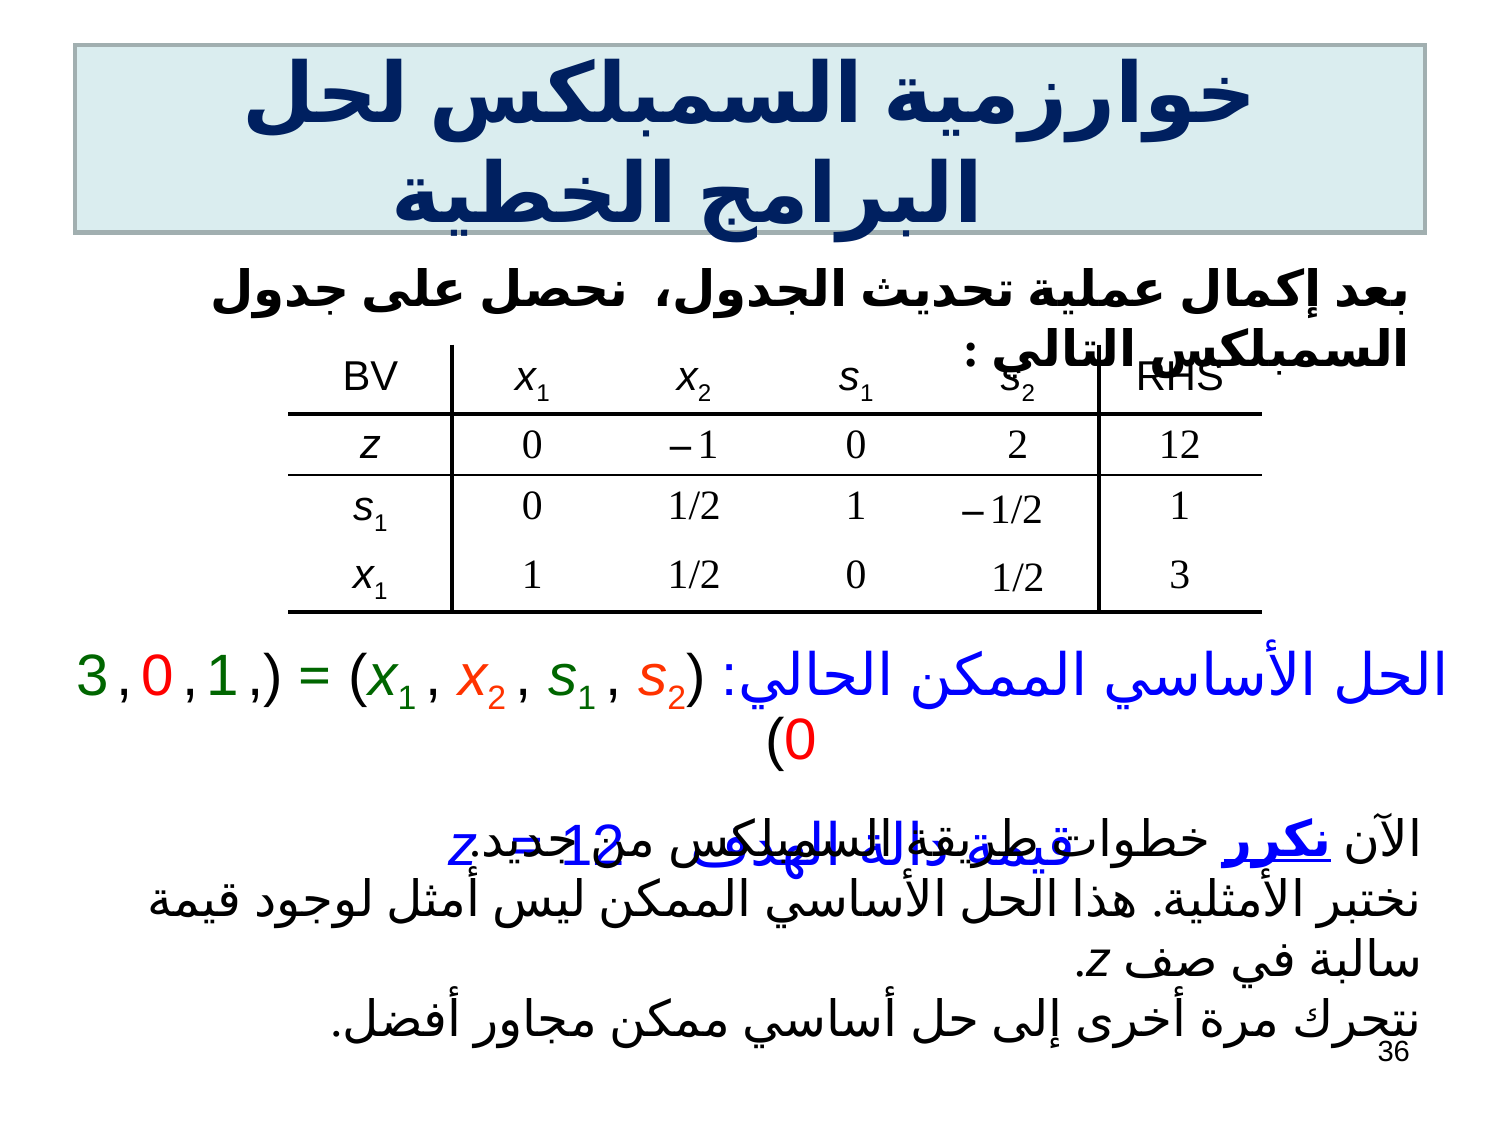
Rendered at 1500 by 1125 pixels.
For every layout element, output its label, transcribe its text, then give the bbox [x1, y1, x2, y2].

table_cell x1 [290, 543, 450, 610]
table_cell 0 [776, 543, 936, 610]
table_cell 0 [454, 476, 612, 543]
text_box الحل الأساسي الممكن الحالي: (x1 , x2 , s1 , s2) = (3 , 0 , 1 , 0) قيمة دالة الهدف z = 12 [49, 630, 1475, 796]
table_cell 1/2 [938, 543, 1097, 610]
table_cell 1 [454, 543, 612, 610]
table_cell 1/2 [614, 543, 774, 610]
table_cell 1/2 [614, 476, 774, 543]
table_cell – 1/2 [938, 476, 1097, 543]
table_cell s1 [290, 476, 450, 543]
table_cell 3 [1101, 543, 1260, 610]
table_cell 1 [1101, 476, 1260, 543]
title خوارزمية السمبلكس لحل البرامج الخطية [73, 43, 1427, 235]
text_box بعد إكمال عملية تحديث الجدول، نحصل على جدول السمبلكس التالي : [74, 249, 1425, 474]
table_cell 1 [776, 476, 936, 543]
text_box الآن نكرر خطوات طريقة السمبلكس من جديد. نختبر الأمثلية. هذا الحل الأساسي الممكن ليس أمثل لوجود قيمة سالبة في صف z. نتحرك مرة أخرى إلى حل أساسي ممكن مجاور أفضل. [24, 798, 1438, 1114]
